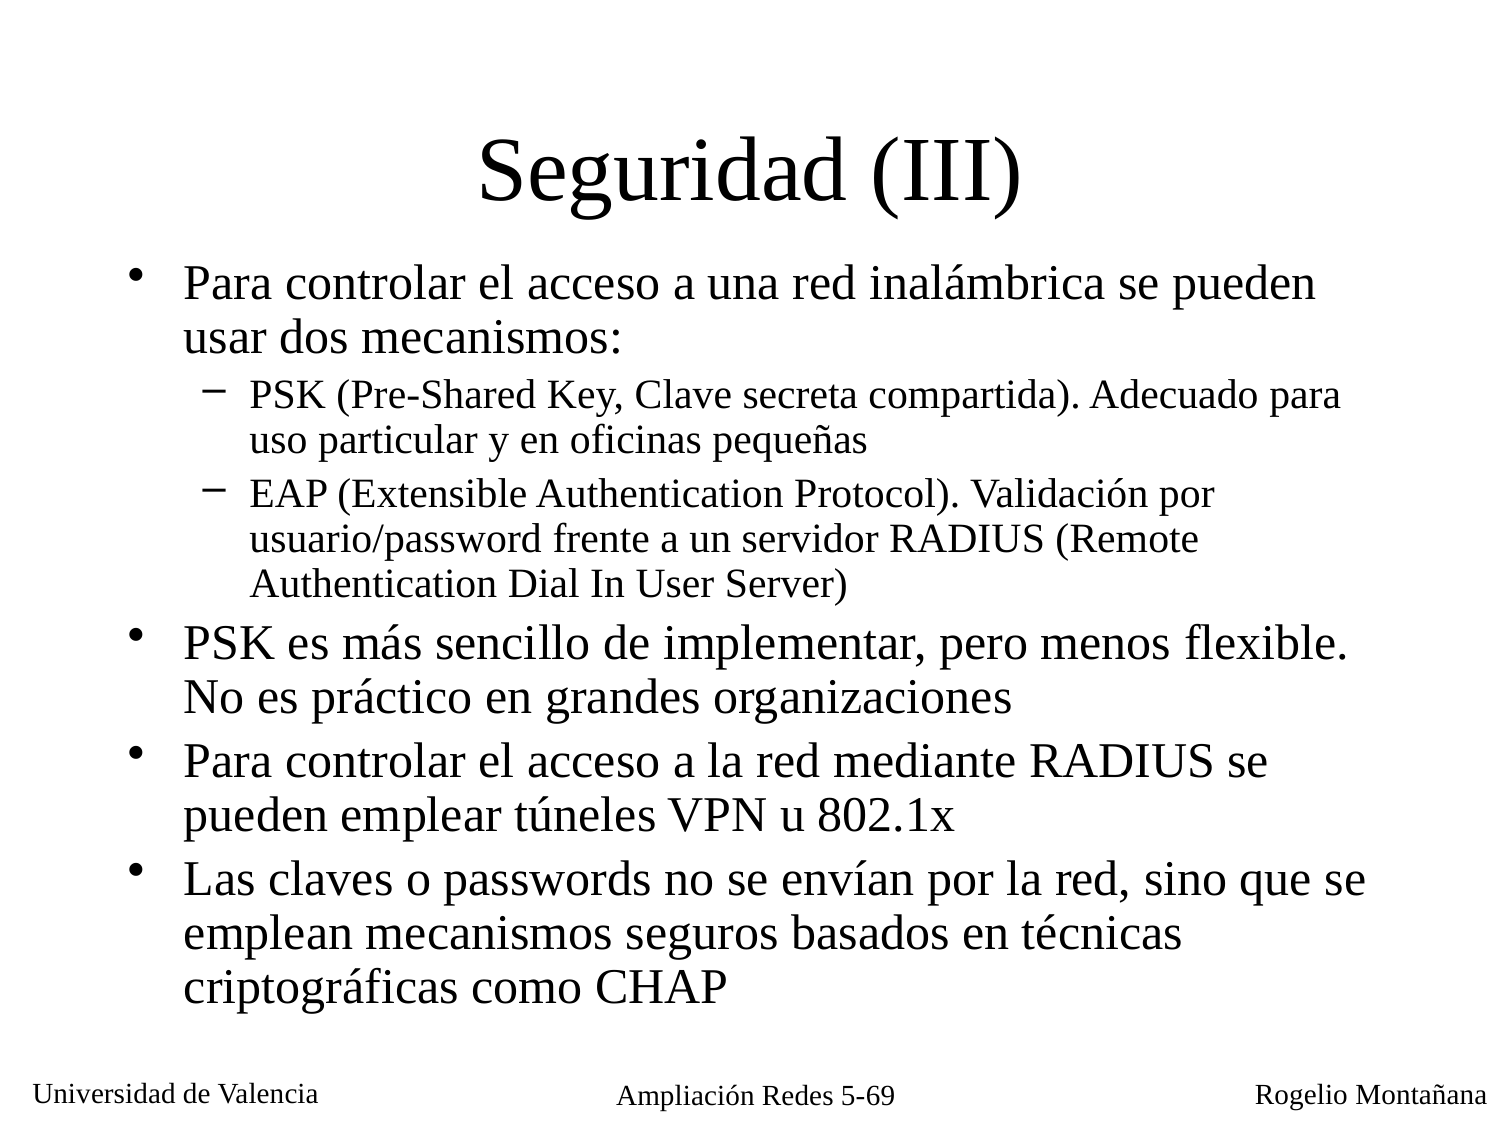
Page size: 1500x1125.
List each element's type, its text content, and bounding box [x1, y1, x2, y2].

title Seguridad (III) [112, 70, 1388, 248]
slide_number Ampliación Redes 5-69 [572, 1068, 940, 1114]
list Para controlar el acceso a una red inalámbrica se pueden usar dos mecanismos: PSK (Pre-Shared Key, Clave secreta compartida). Adecuado para uso particular y en oficinas pequeñas EAP (Extensible Authentication Protocol). Validación por usuario/password frente a un servidor RADIUS (Remote Authentication Dial In User Server) PSK es más sencillo de implementar, pero menos flexible. No es práctico en grandes organizaciones Para controlar el acceso a la red mediante RADIUS se pueden emplear túneles VPN u 802.1x Las claves o passwords no se envían por la red, sino que se emplean mecanismos seguros basados en técnicas criptográficas como CHAP [112, 248, 1388, 971]
